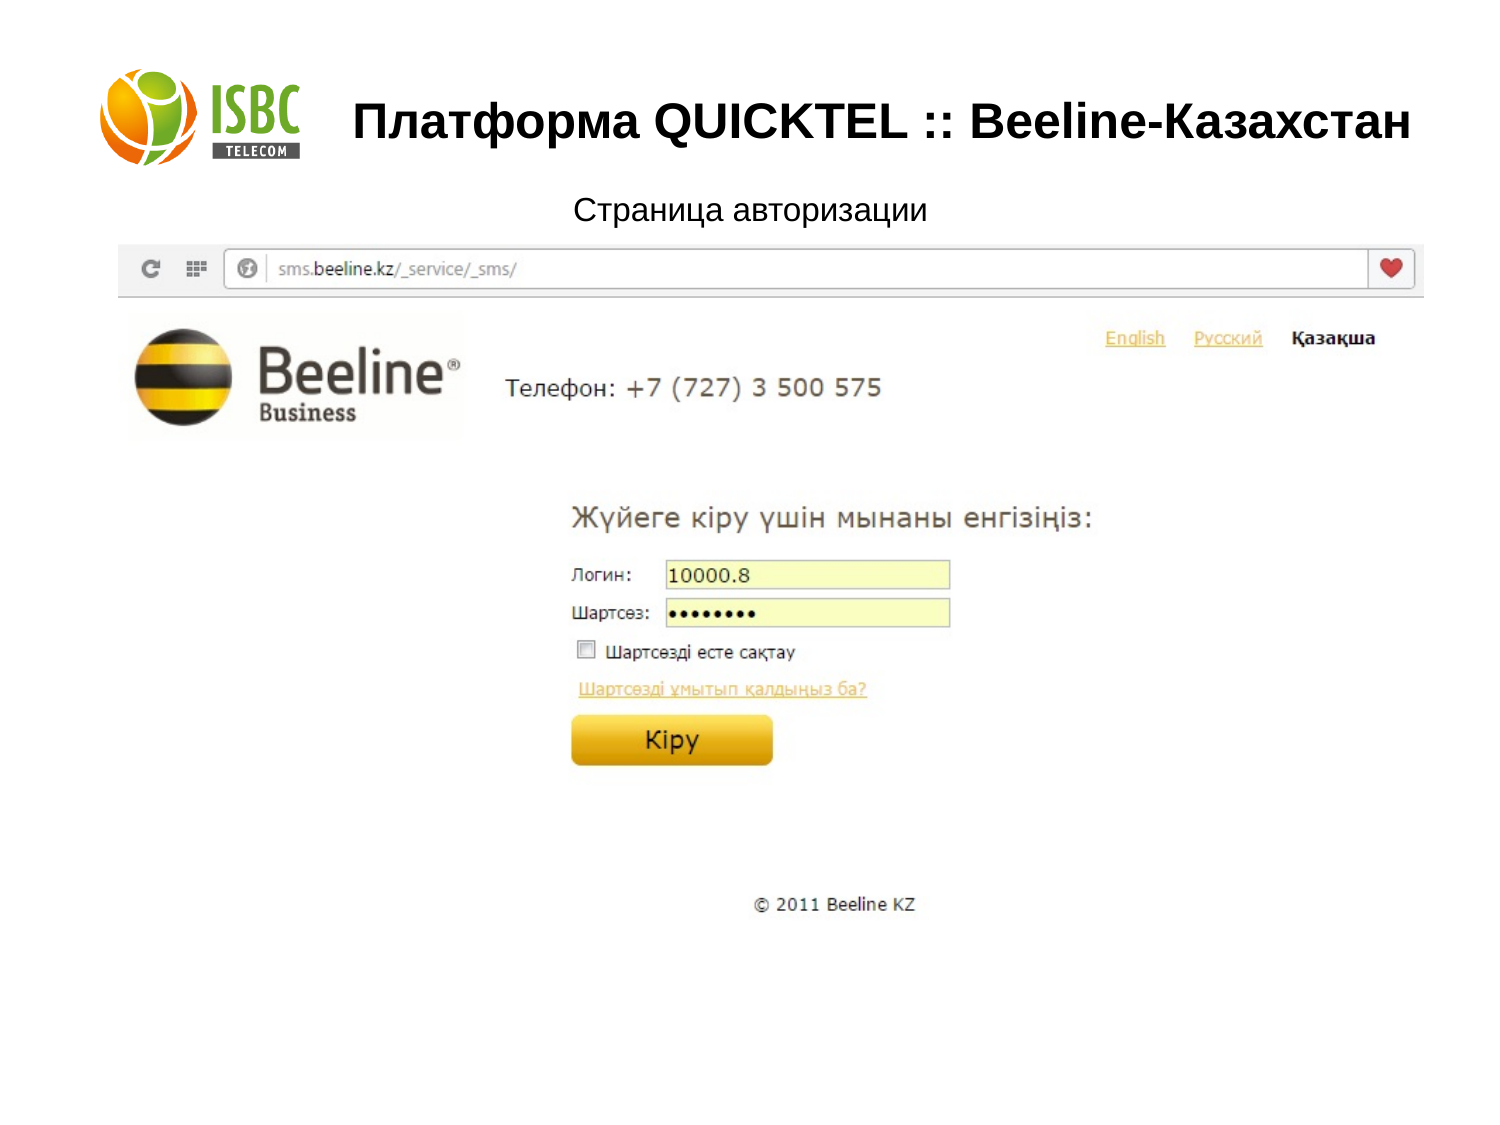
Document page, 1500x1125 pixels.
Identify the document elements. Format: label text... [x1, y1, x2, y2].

picture [118, 242, 1424, 956]
picture [72, 48, 325, 186]
text_box Платформа QUICKTEL :: Beeline-Казахстан Страница авторизации [337, 77, 1465, 230]
